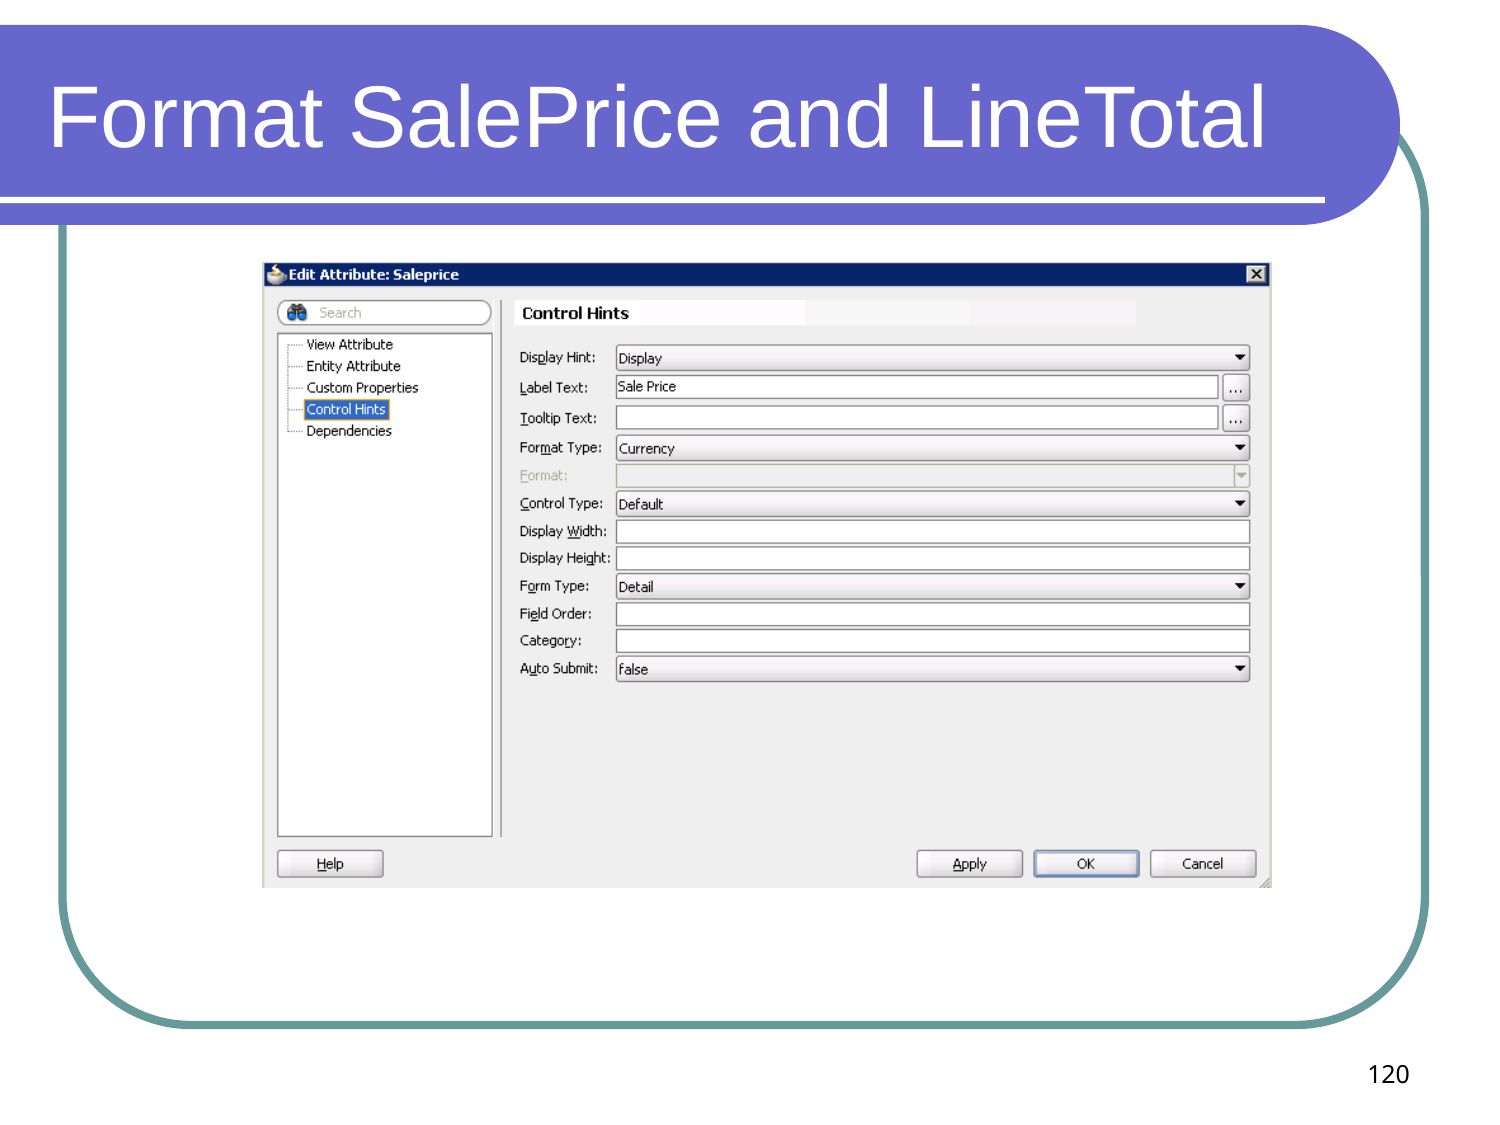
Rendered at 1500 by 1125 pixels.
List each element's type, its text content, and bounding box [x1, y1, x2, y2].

slide_number 120 [1074, 1024, 1426, 1101]
picture [262, 262, 1273, 888]
title Format SalePrice and LineTotal [31, 37, 1348, 188]
